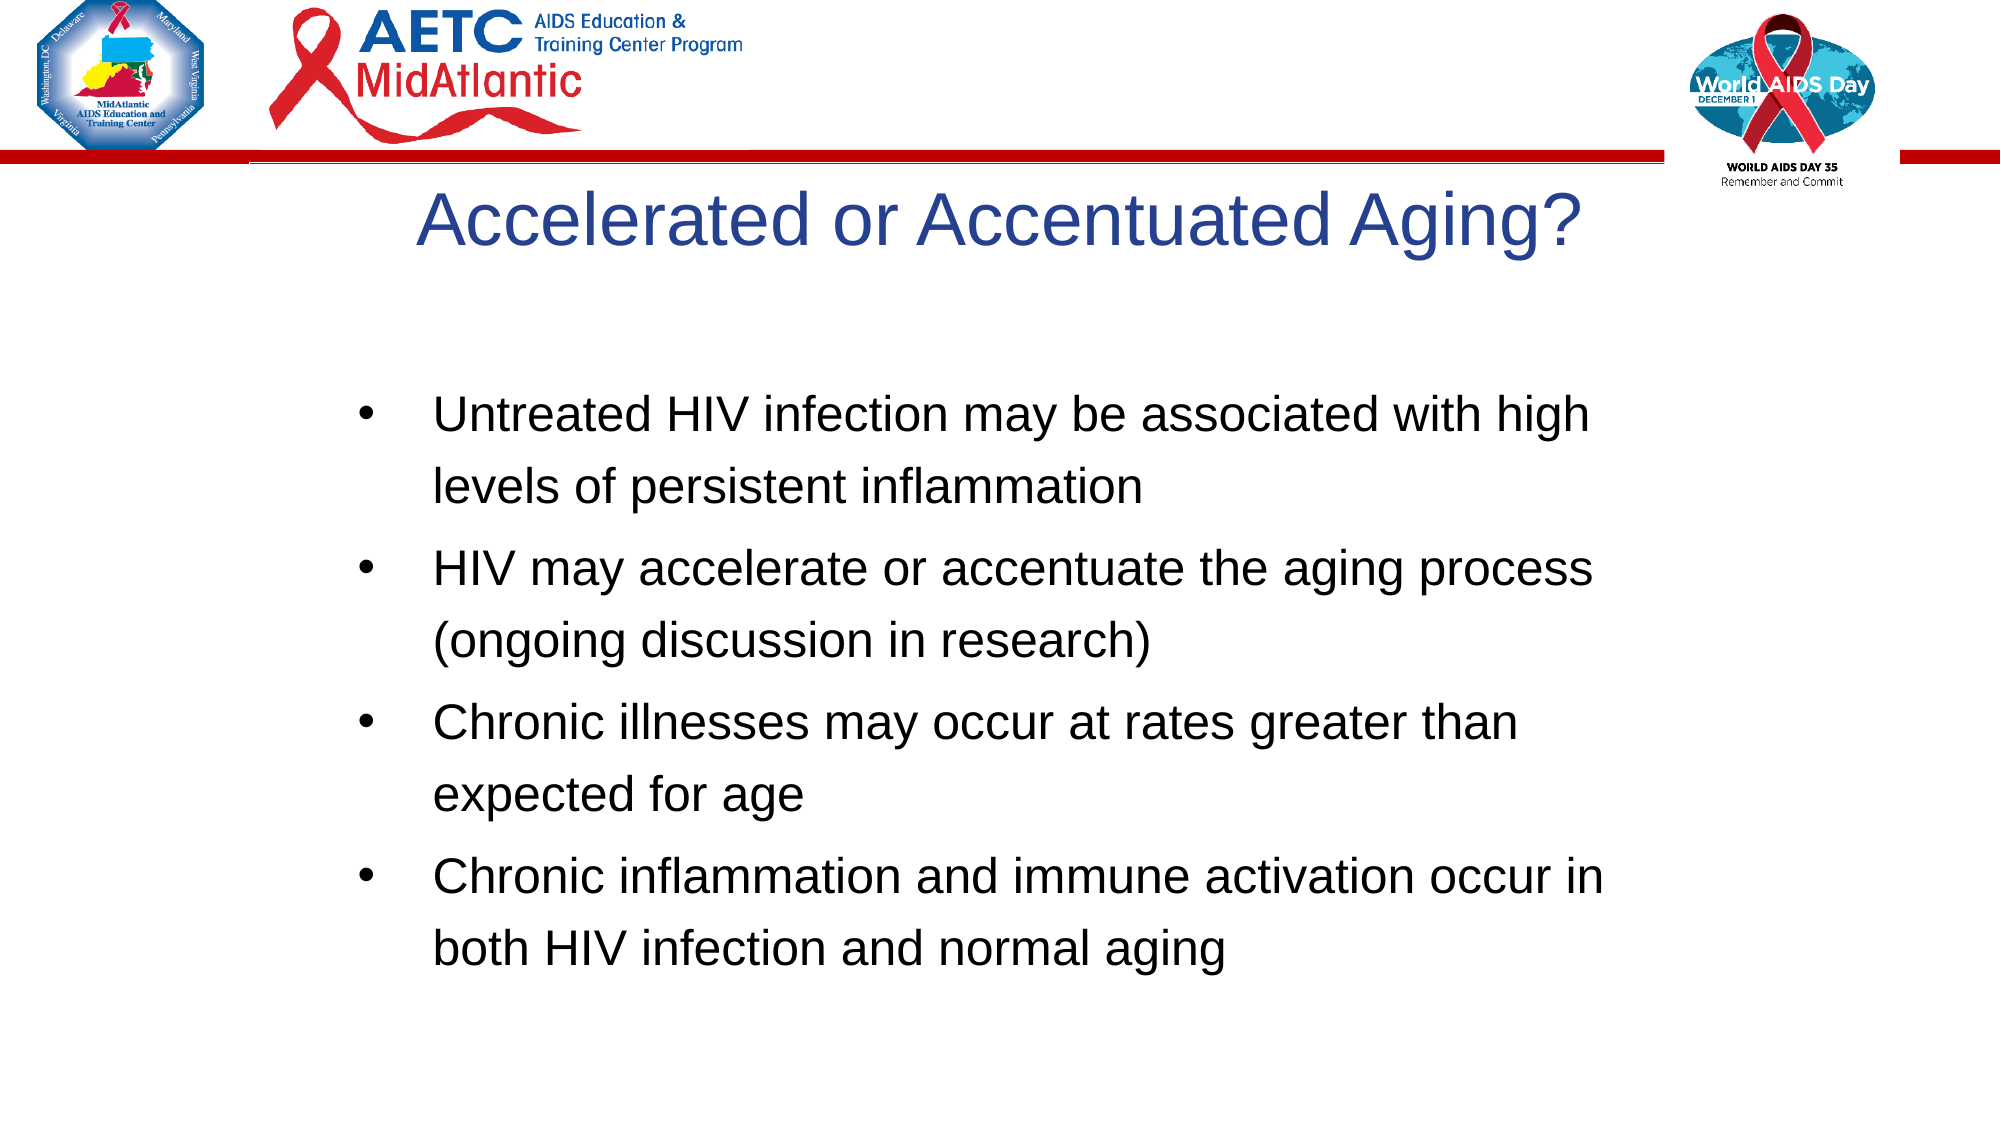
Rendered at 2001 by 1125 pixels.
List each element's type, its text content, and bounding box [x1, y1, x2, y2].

picture [261, 0, 750, 150]
list Untreated HIV infection may be associated with high levels of persistent inflammation HIV may accelerate or accentuate the aging process (ongoing discussion in research) Chronic illnesses may occur at rates greater than expected for age Chronic inflammation and immune activation occur in both HIV infection and normal aging [324, 362, 1675, 1125]
picture [37, 0, 204, 150]
title Accelerated or Accentuated Aging? [249, 162, 1750, 396]
picture [1664, 0, 1900, 200]
